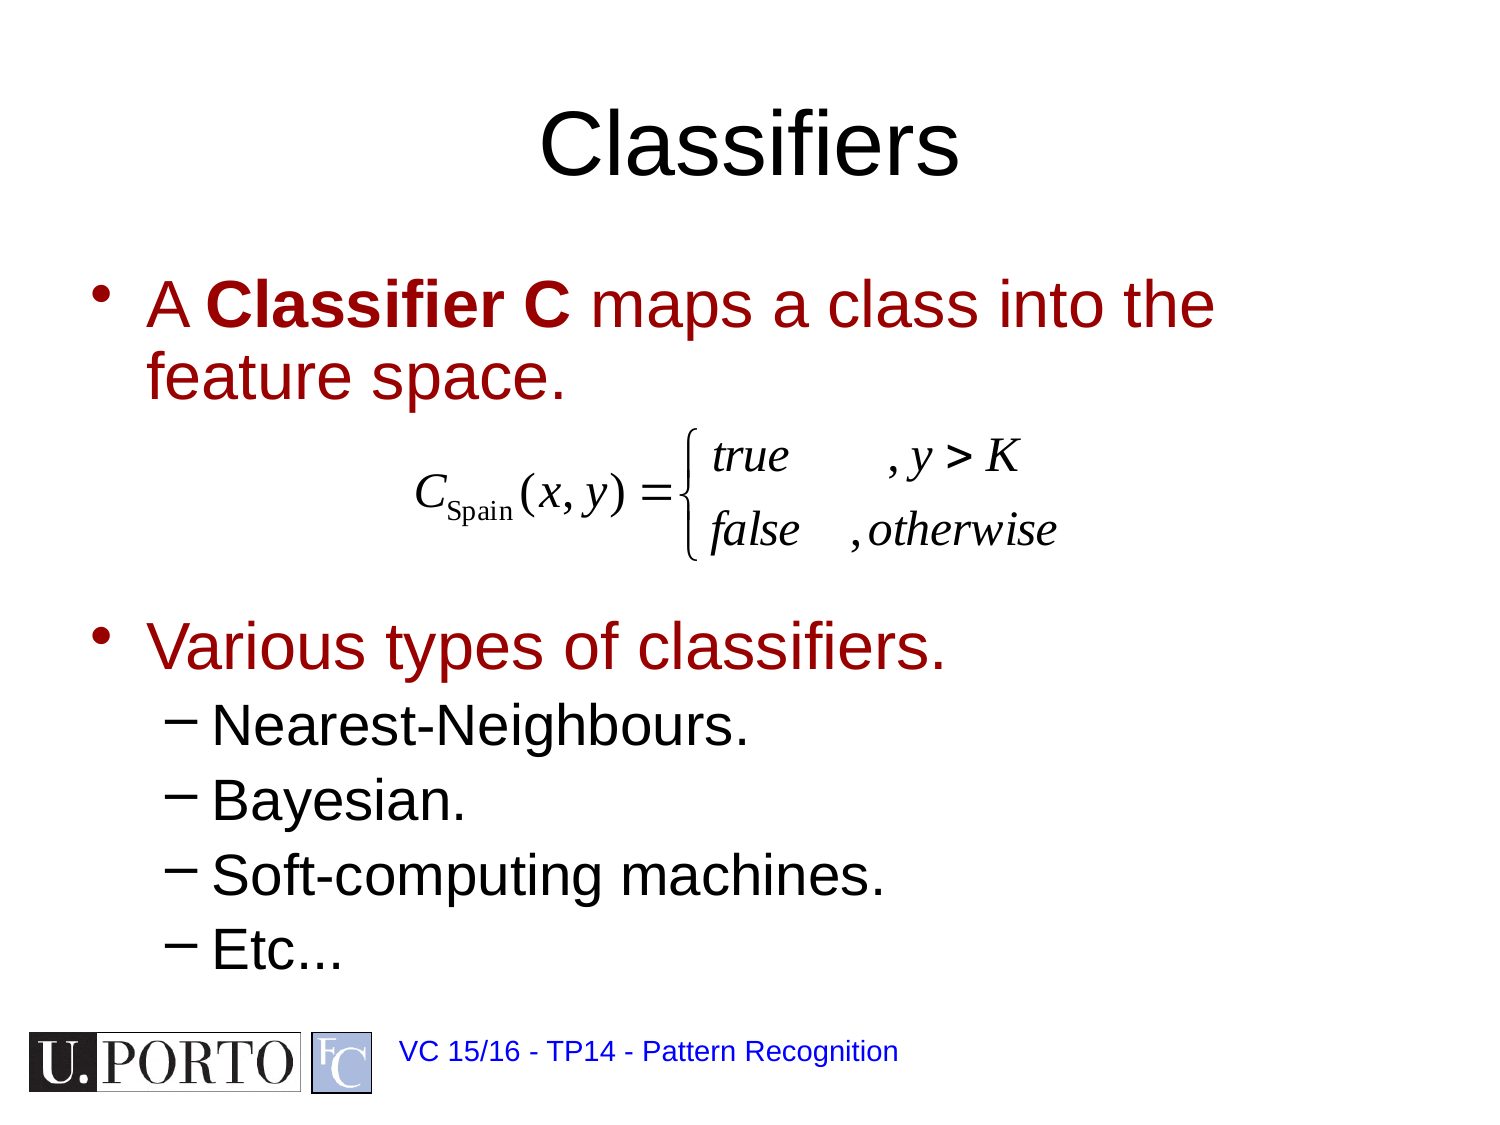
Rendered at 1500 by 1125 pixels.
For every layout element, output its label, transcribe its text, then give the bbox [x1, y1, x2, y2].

picture [29, 1032, 301, 1092]
title Classifiers [74, 44, 1426, 233]
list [407, 420, 1071, 570]
picture [313, 1033, 371, 1092]
list A Classifier C maps a class into the feature space. Various types of classifiers. Nearest-Neighbours. Bayesian. Soft-computing machines. Etc... [74, 262, 1426, 1006]
footer VC 15/16 - TP14 - Pattern Recognition [383, 1024, 1306, 1103]
